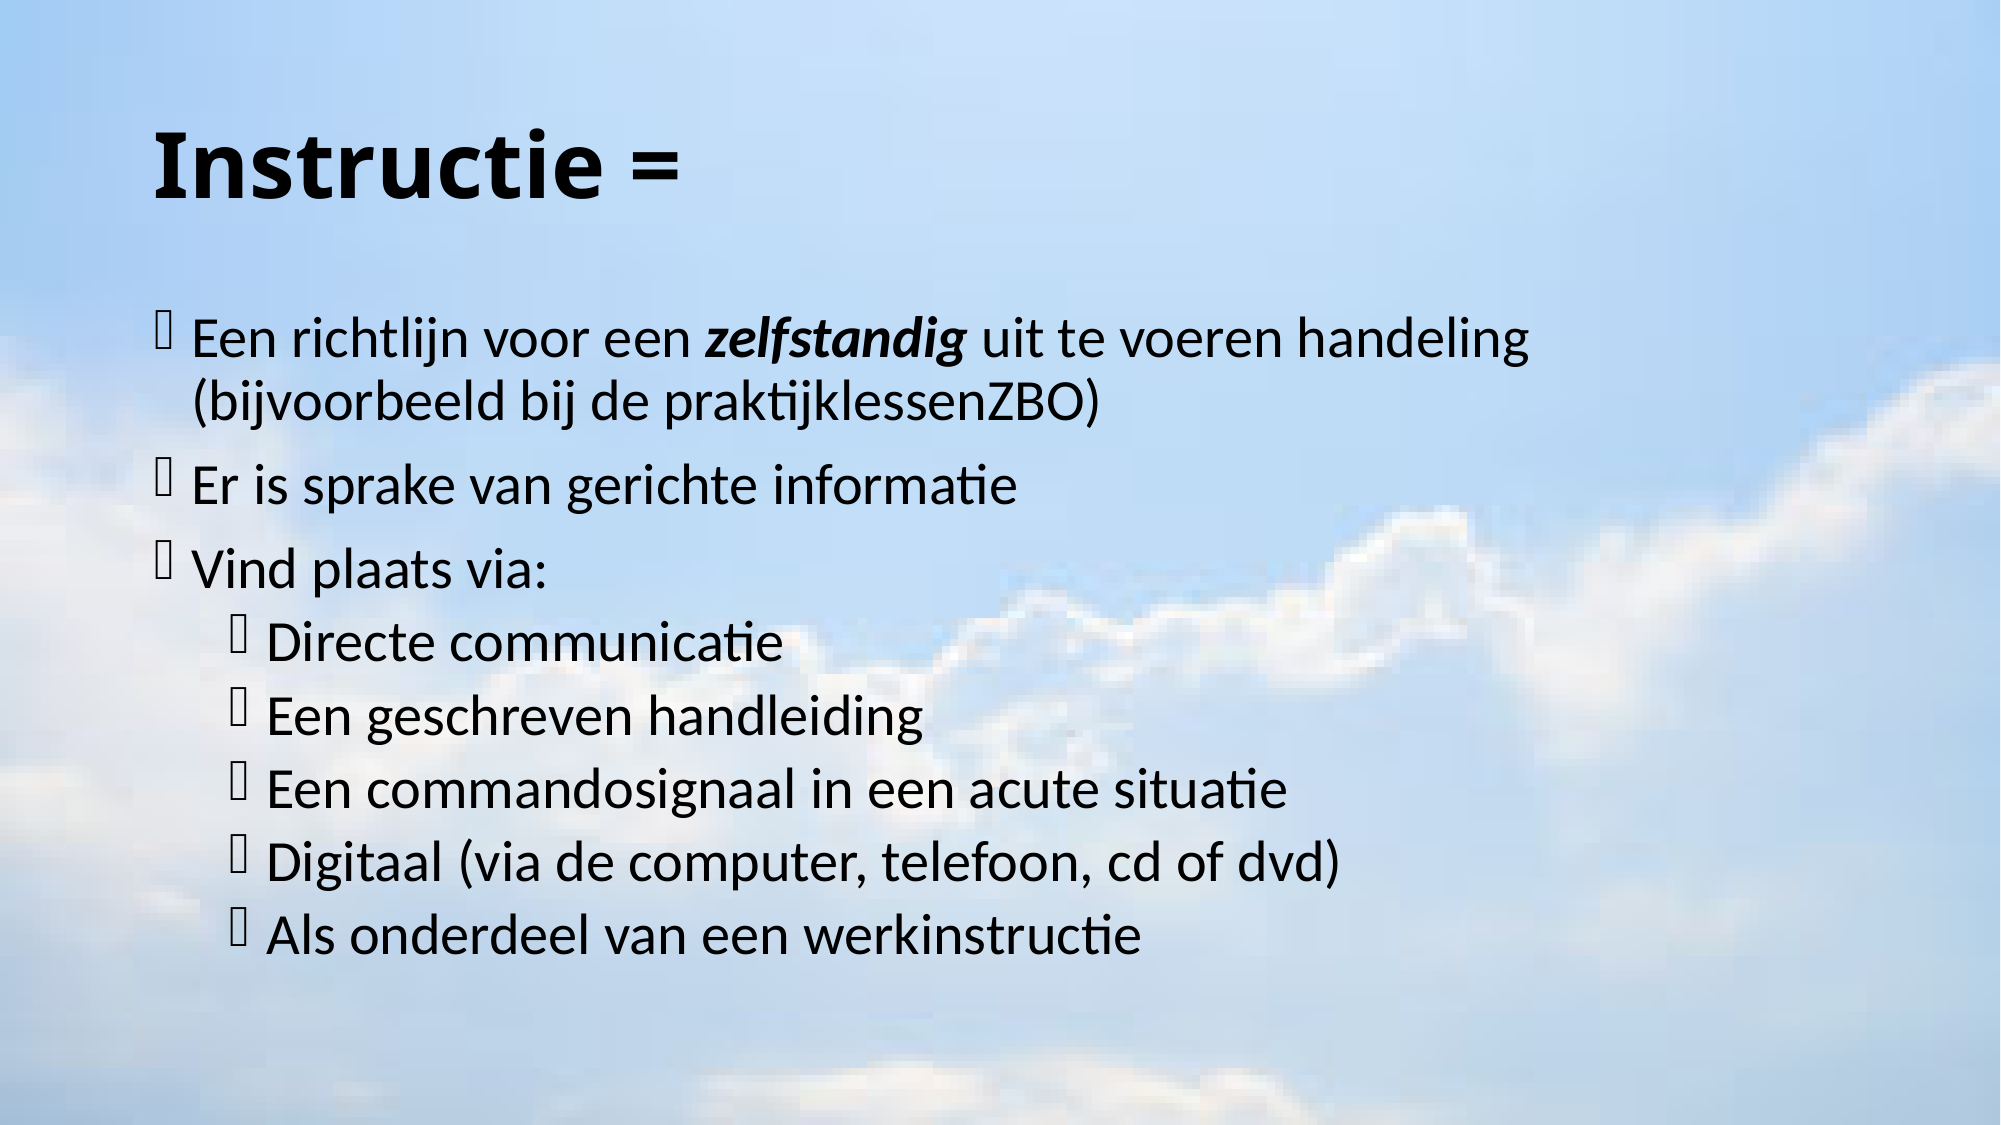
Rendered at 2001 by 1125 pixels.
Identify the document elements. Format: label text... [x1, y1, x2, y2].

picture [0, 0, 2001, 1125]
title Instructie = [138, 60, 1864, 278]
list Een richtlijn voor een zelfstandig uit te voeren handeling (bijvoorbeeld bij de praktijklessenZBO) Er is sprake van gerichte informatie Vind plaats via: Directe communicatie Een geschreven handleiding Een commandosignaal in een acute situatie Digitaal (via de computer, telefoon, cd of dvd) Als onderdeel van een werkinstructie [138, 299, 1864, 1014]
